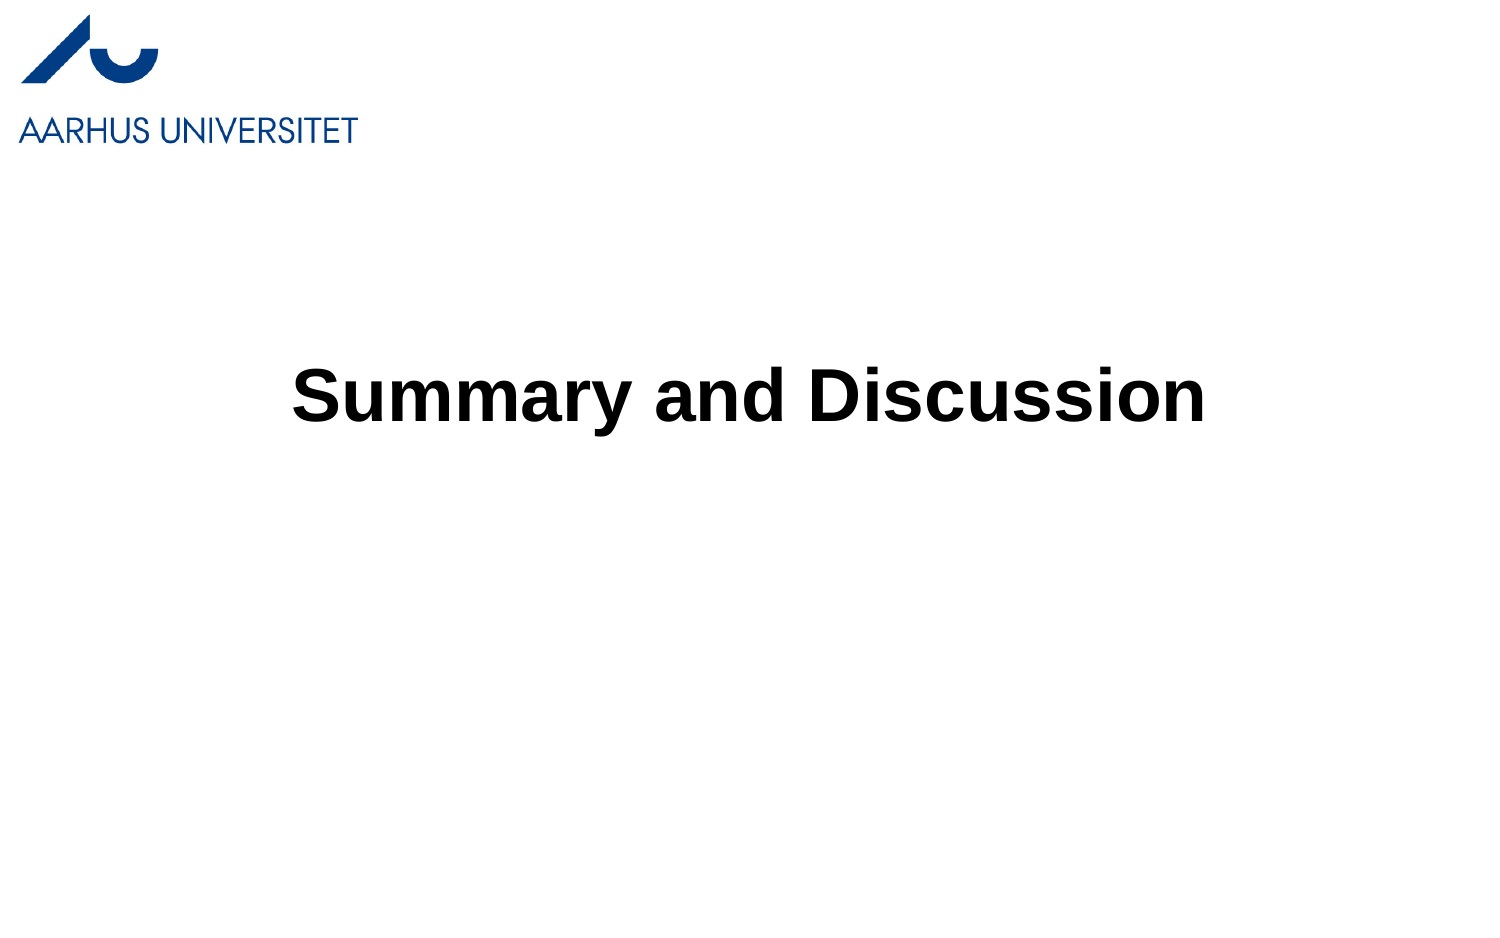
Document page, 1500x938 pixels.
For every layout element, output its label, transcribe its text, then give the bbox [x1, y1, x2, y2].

picture [14, 9, 358, 146]
title Summary and Discussion [112, 291, 1388, 493]
